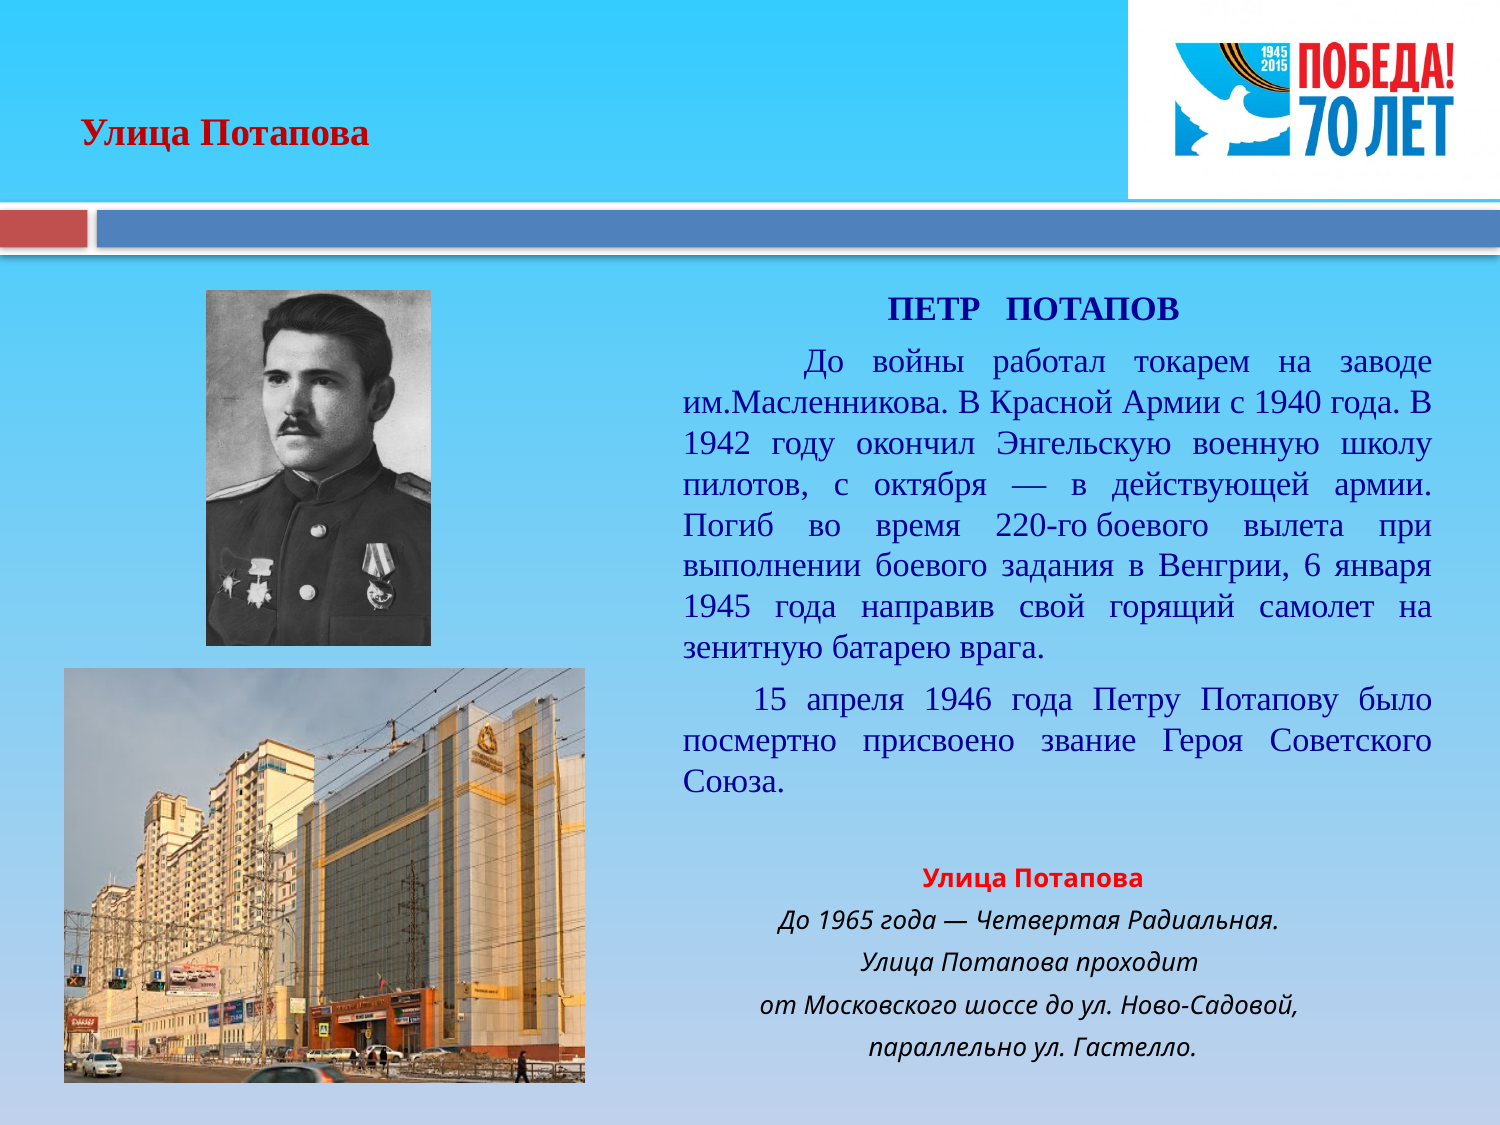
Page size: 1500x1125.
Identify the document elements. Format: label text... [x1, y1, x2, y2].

picture [1127, 0, 1500, 199]
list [206, 290, 432, 646]
picture [64, 668, 585, 1083]
list ПЕТР ПОТАПОВ До войны работал токарем на заводе им.Масленникова. В Красной Армии с 1940 года. В 1942 году окончил Энгельскую военную школу пилотов, с октября — в действующей армии. Погиб во время 220-го боевого вылета при выполнении боевого задания в Венгрии, 6 января 1945 года направив свой горящий самолет на зенитную батарею врага. 15 апреля 1946 года Петру Потапову было посмертно присвоено звание Героя Советского Союза. Улица Потапова До 1965 года — Четвертая Радиальная. Улица Потапова проходит от Московского шоссе до ул. Ново-Садовой, параллельно ул. Гастелло. [620, 278, 1447, 1071]
title Улица Потапова [53, 30, 1391, 209]
